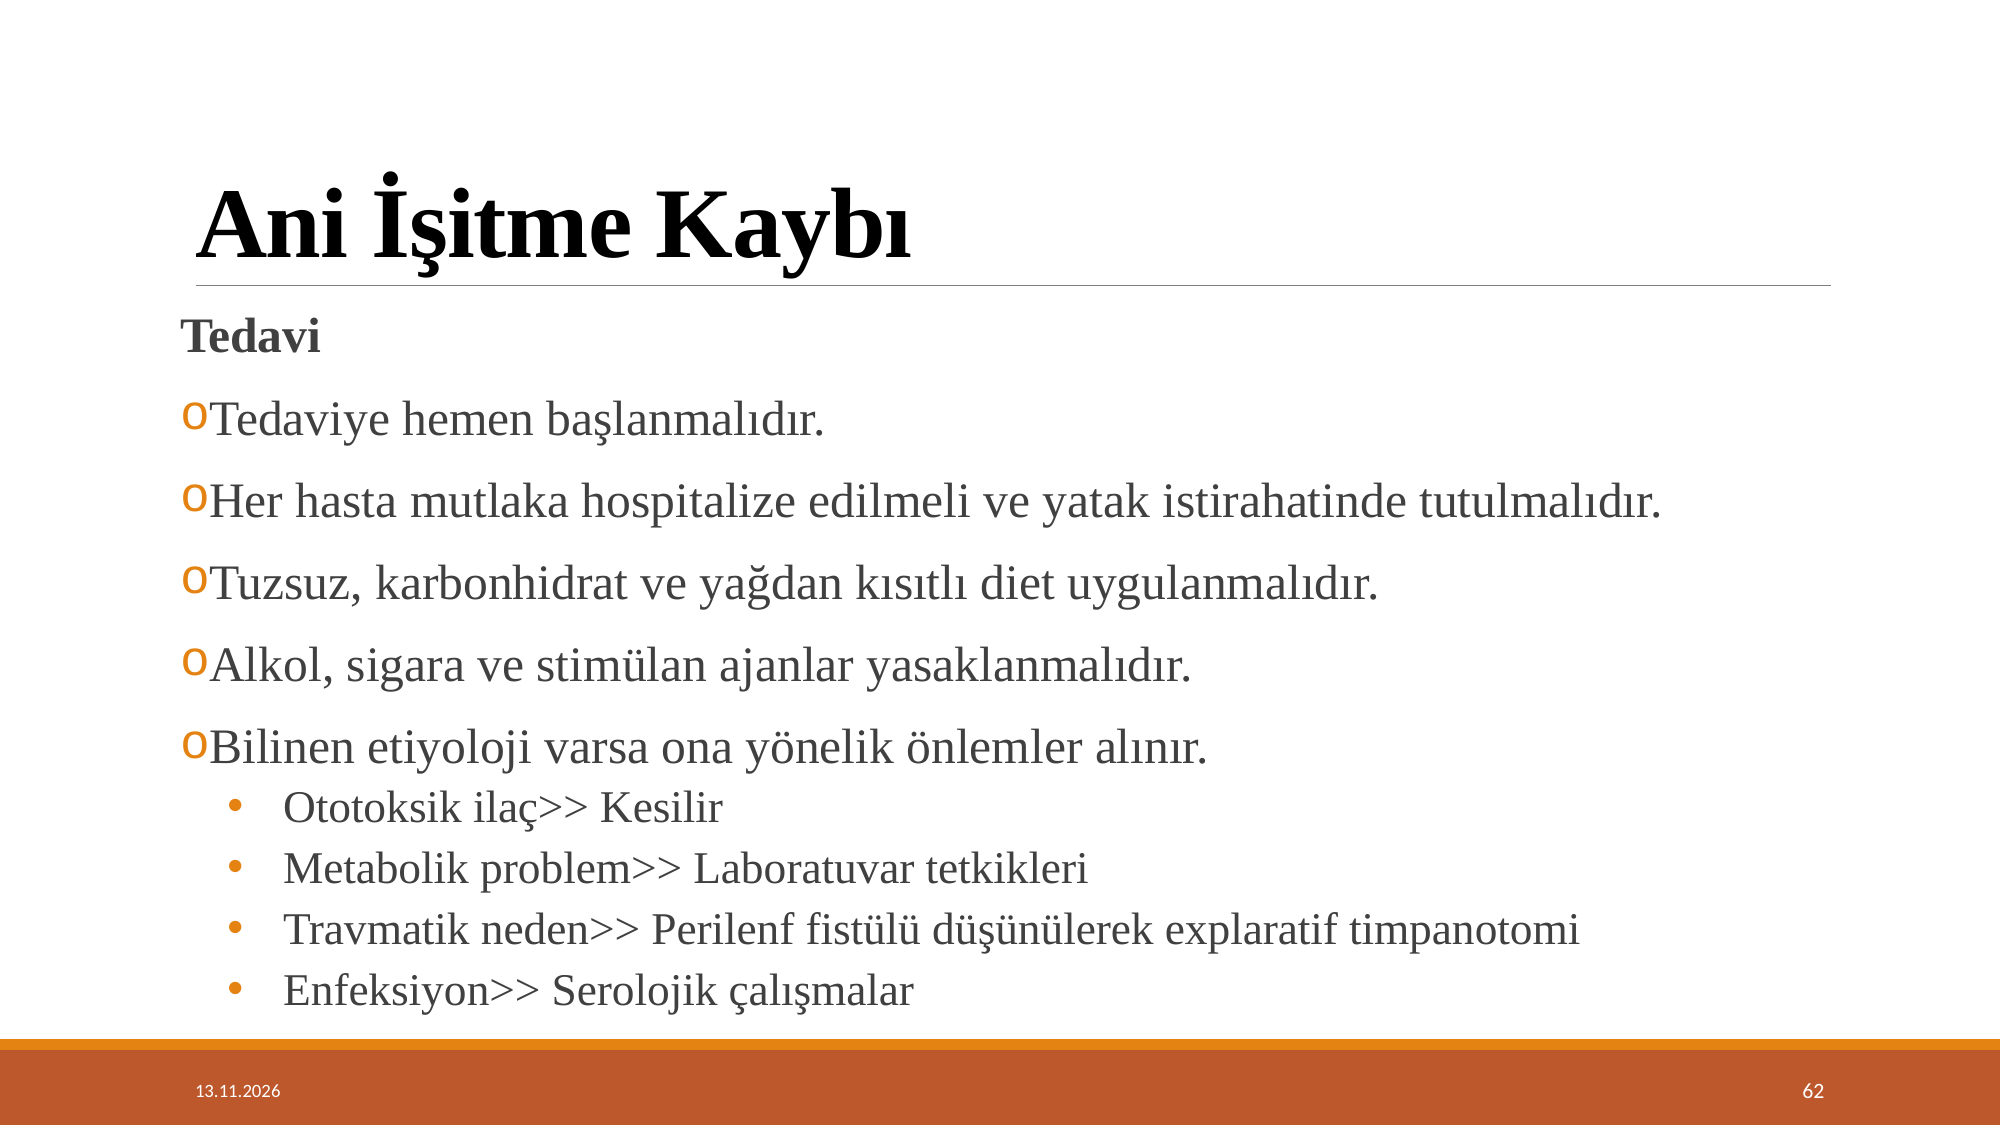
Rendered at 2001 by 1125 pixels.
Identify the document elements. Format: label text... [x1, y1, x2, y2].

list Tedavi Tedaviye hemen başlanmalıdır. Her hasta mutlaka hospitalize edilmeli ve yatak istirahatinde tutulmalıdır. Tuzsuz, karbonhidrat ve yağdan kısıtlı diet uygulanmalıdır. Alkol, sigara ve stimülan ajanlar yasaklanmalıdır. Bilinen etiyoloji varsa ona yönelik önlemler alınır. Ototoksik ilaç>> Kesilir Metabolik problem>> Laboratuvar tetkikleri Travmatik neden>> Perilenf fistülü düşünülerek explaratif timpanotomi Enfeksiyon>> Serolojik çalışmalar [180, 302, 1830, 1030]
slide_number 62 [1624, 1059, 1840, 1120]
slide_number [180, 1059, 586, 1120]
title Ani İşitme Kaybı [180, 47, 1830, 285]
